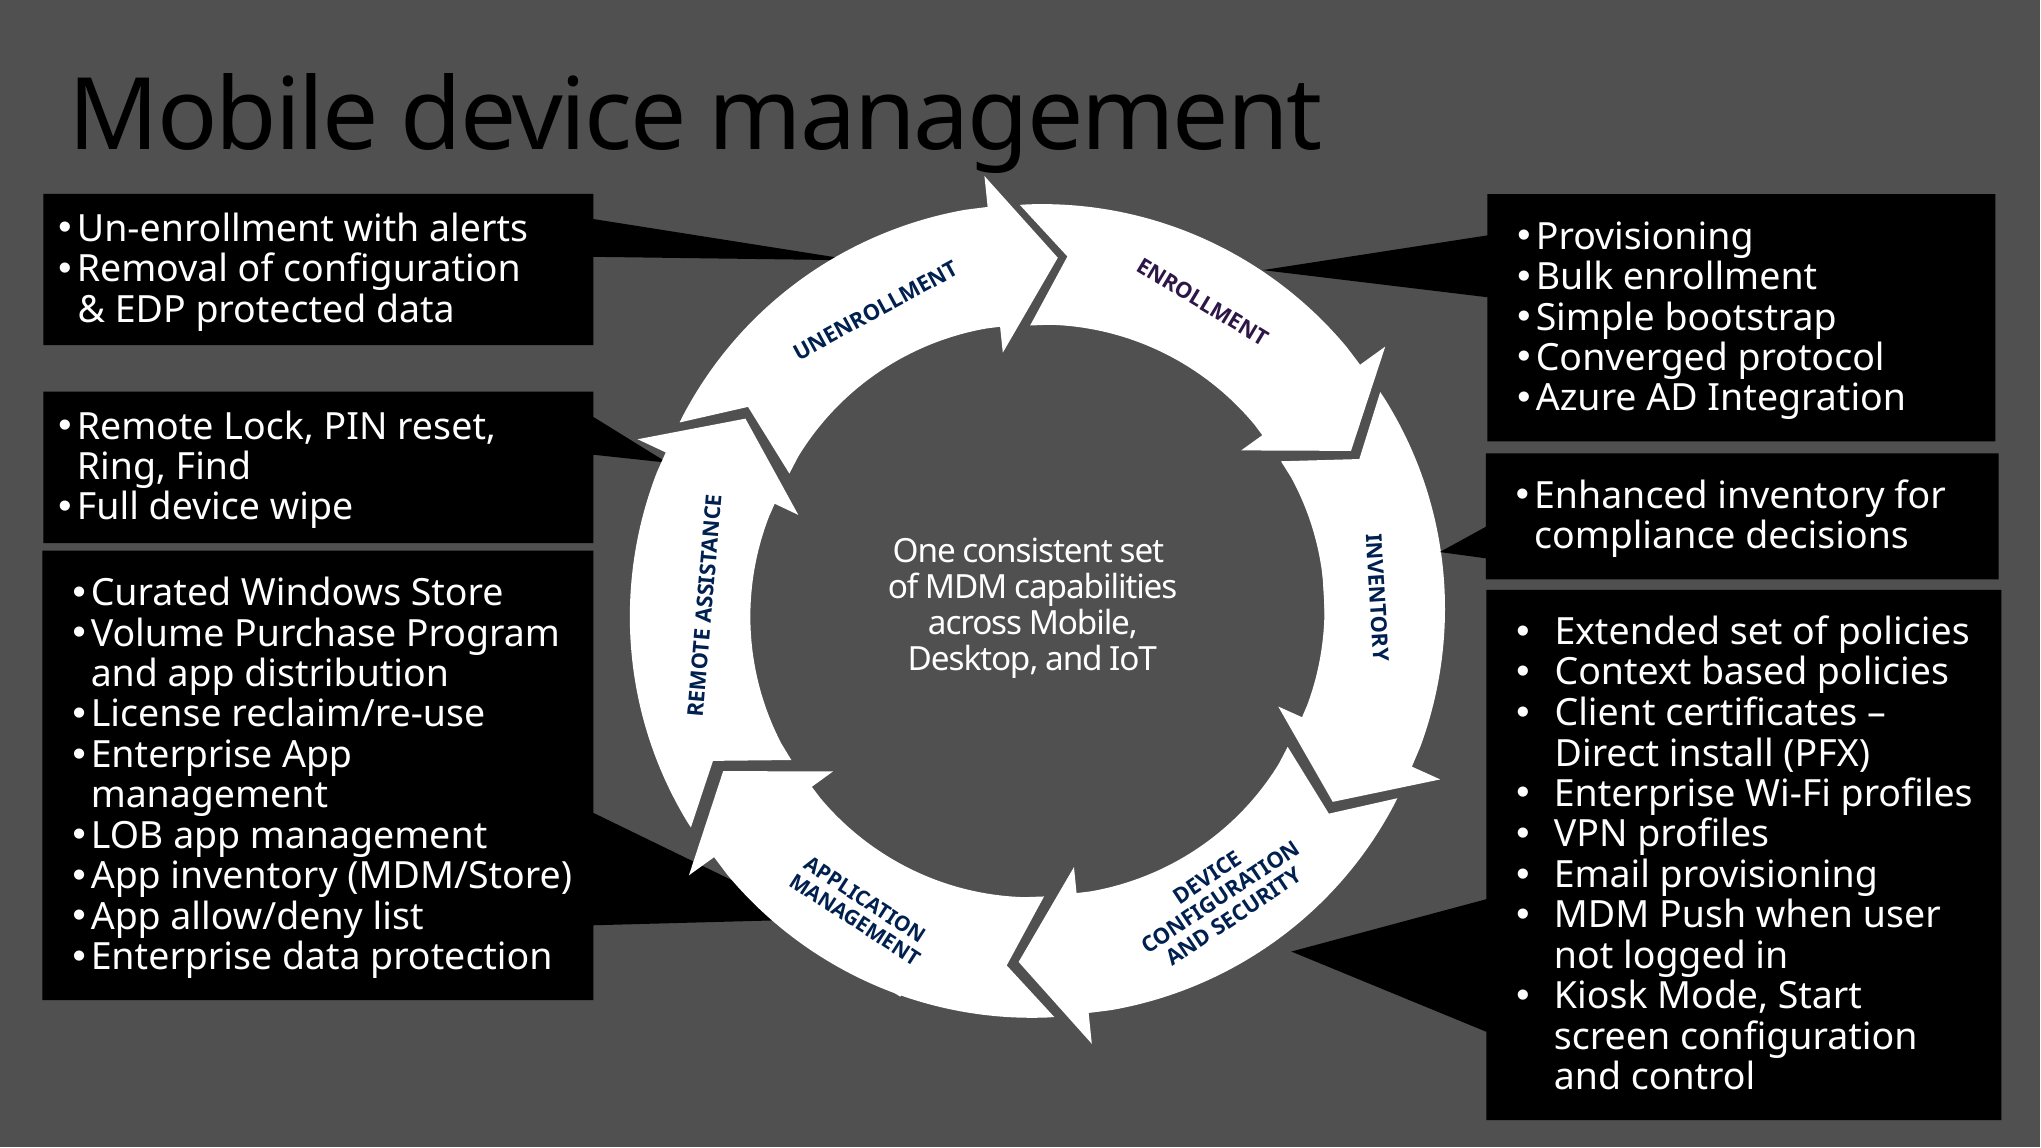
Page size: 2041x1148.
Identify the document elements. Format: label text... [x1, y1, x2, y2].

text_box Provisioning Bulk enrollment Simple bootstrap Converged protocol Azure AD Integration [1490, 193, 1997, 443]
text_box Enhanced inventory for compliance decisions [1490, 452, 2000, 581]
title Mobile device management [45, 48, 1996, 193]
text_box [586, 146, 1490, 1077]
text_box Curated Windows Store Volume Purchase Program and app distribution License reclaim/re-use Enterprise App management LOB app management App inventory (MDM/Store) App allow/deny list Enterprise data protection [41, 549, 586, 1002]
text_box Extended set of policies Context based policies Client certificates – Direct install (PFX) Enterprise Wi-Fi profiles VPN profiles Email provisioning MDM Push when user not logged in Kiosk Mode, Start screen configuration and control [1485, 588, 2003, 1122]
text_box Un-enrollment with alerts Removal of configuration & EDP protected data [42, 192, 586, 347]
text_box Remote Lock, PIN reset, Ring, Find Full device wipe [42, 390, 586, 544]
